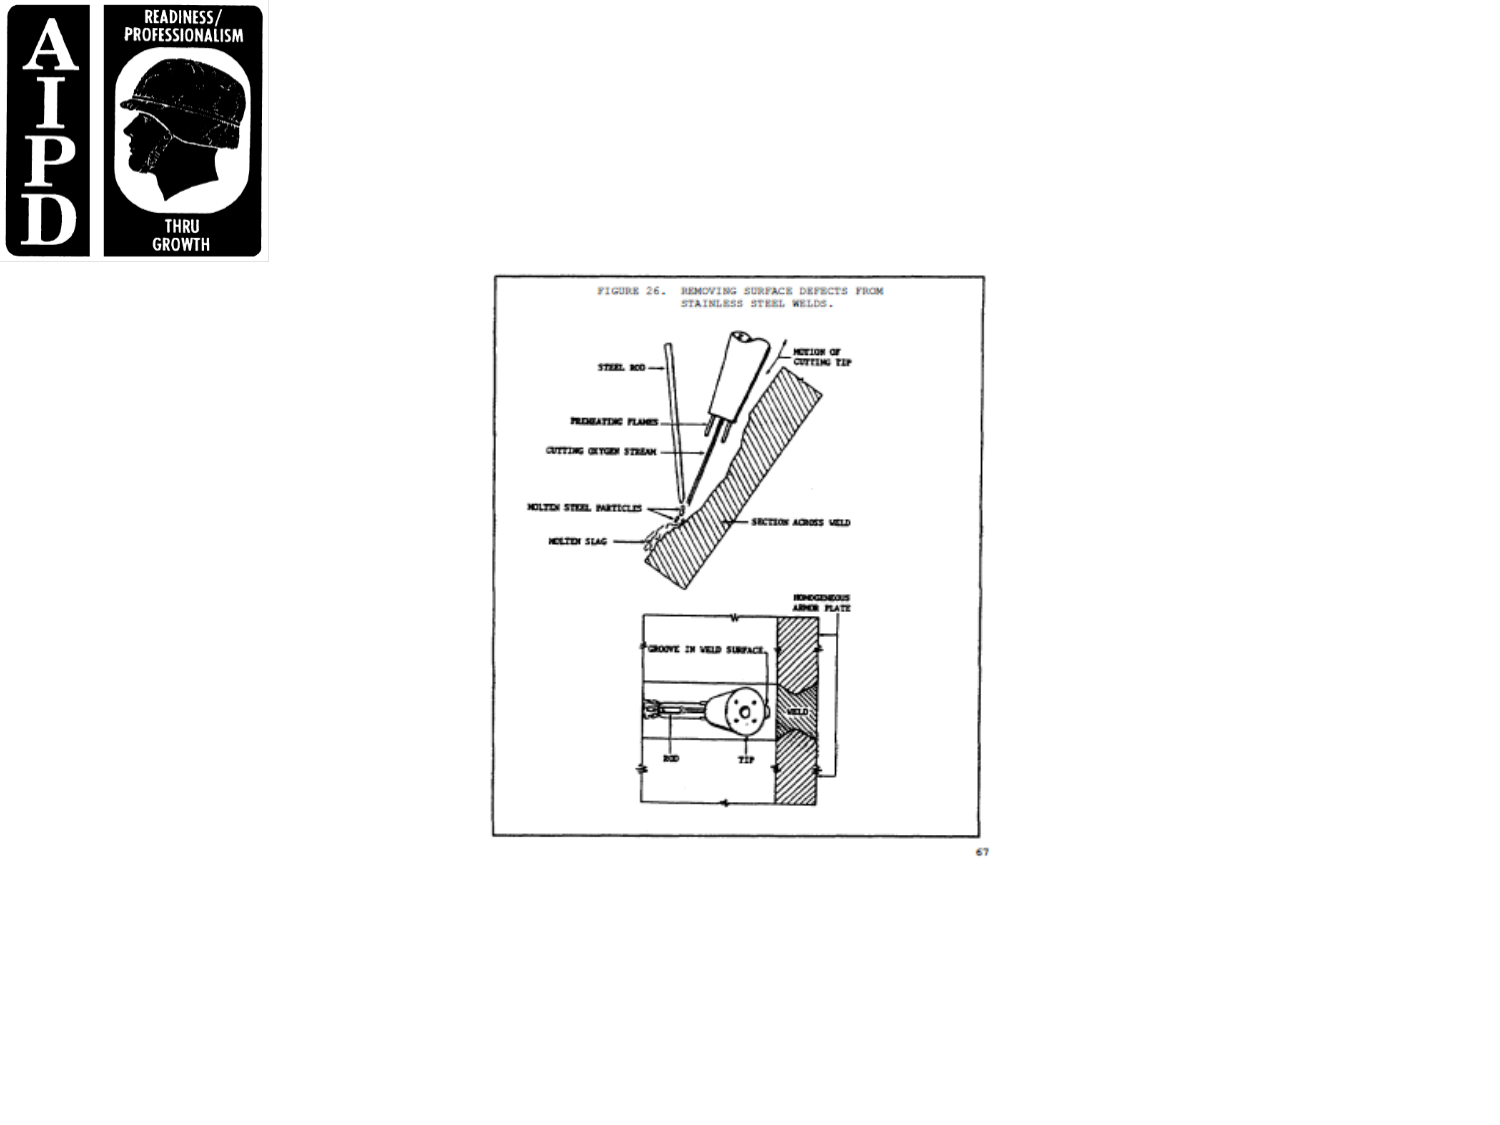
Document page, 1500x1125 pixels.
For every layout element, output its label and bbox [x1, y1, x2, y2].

picture [0, 0, 270, 263]
picture [487, 268, 1012, 858]
